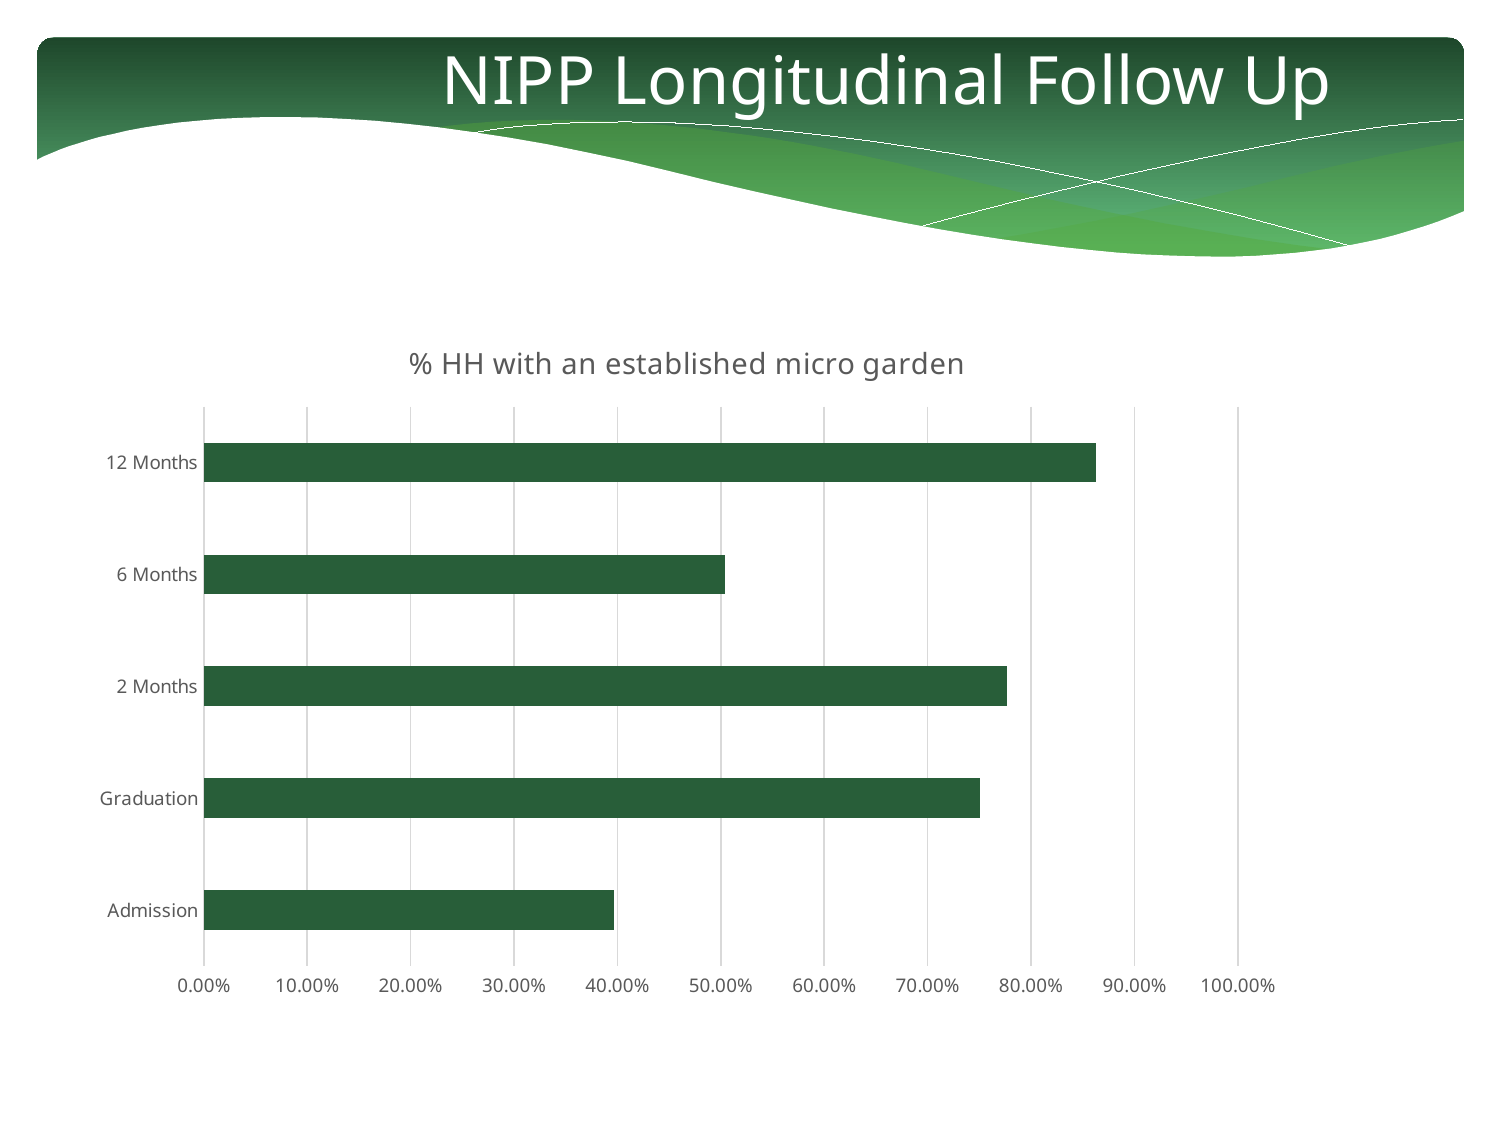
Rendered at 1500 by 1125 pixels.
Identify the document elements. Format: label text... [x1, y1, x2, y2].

chart [74, 312, 1301, 1013]
text_box NIPP Longitudinal Follow Up [212, 0, 1500, 181]
